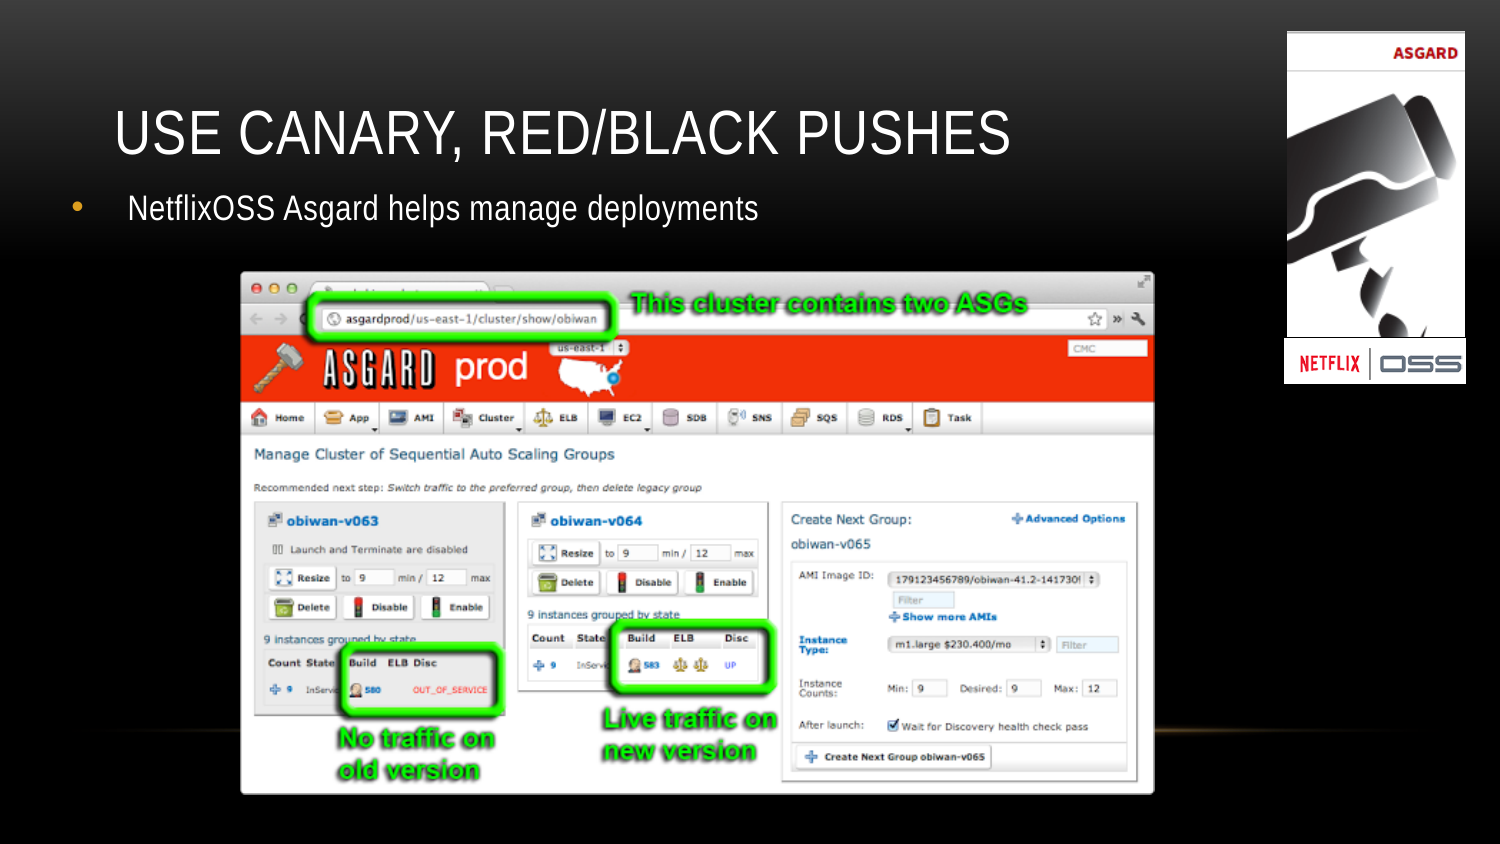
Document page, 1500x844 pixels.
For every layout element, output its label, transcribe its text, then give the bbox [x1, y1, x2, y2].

list NetflixOSS Asgard helps manage deployments [56, 177, 1281, 278]
picture [0, 0, 1500, 844]
title Use Canary, Red/Black pushes [99, 33, 1286, 175]
